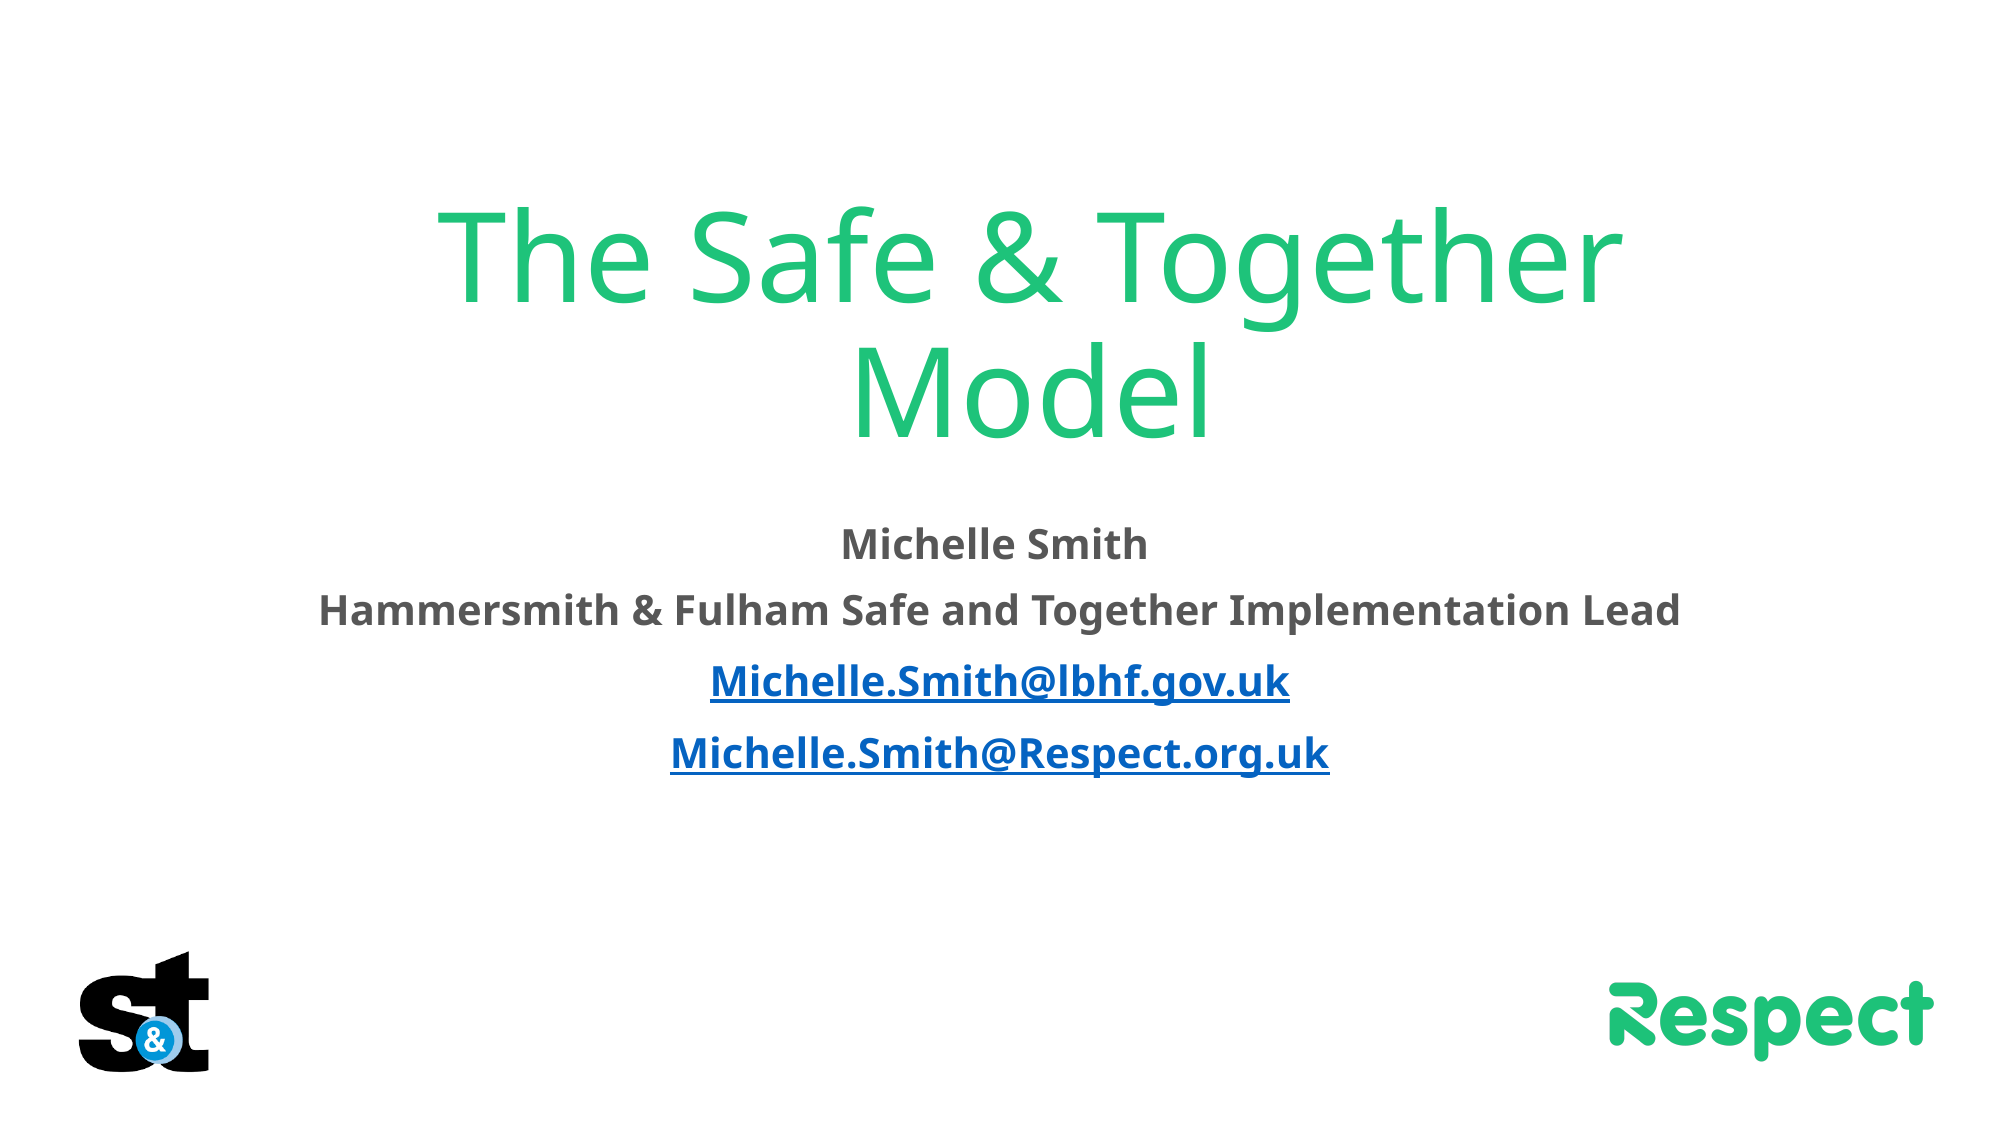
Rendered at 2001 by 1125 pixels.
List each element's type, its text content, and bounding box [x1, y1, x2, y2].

title The Safe & Together Model [249, 158, 1814, 473]
picture [1546, 918, 1997, 1124]
picture [69, 938, 218, 1087]
subtitle Michelle Smith Hammersmith & Fulham Safe and Together Implementation Lead Michelle.Smith@lbhf.gov.uk Michelle.Smith@Respect.org.uk [249, 516, 1750, 882]
